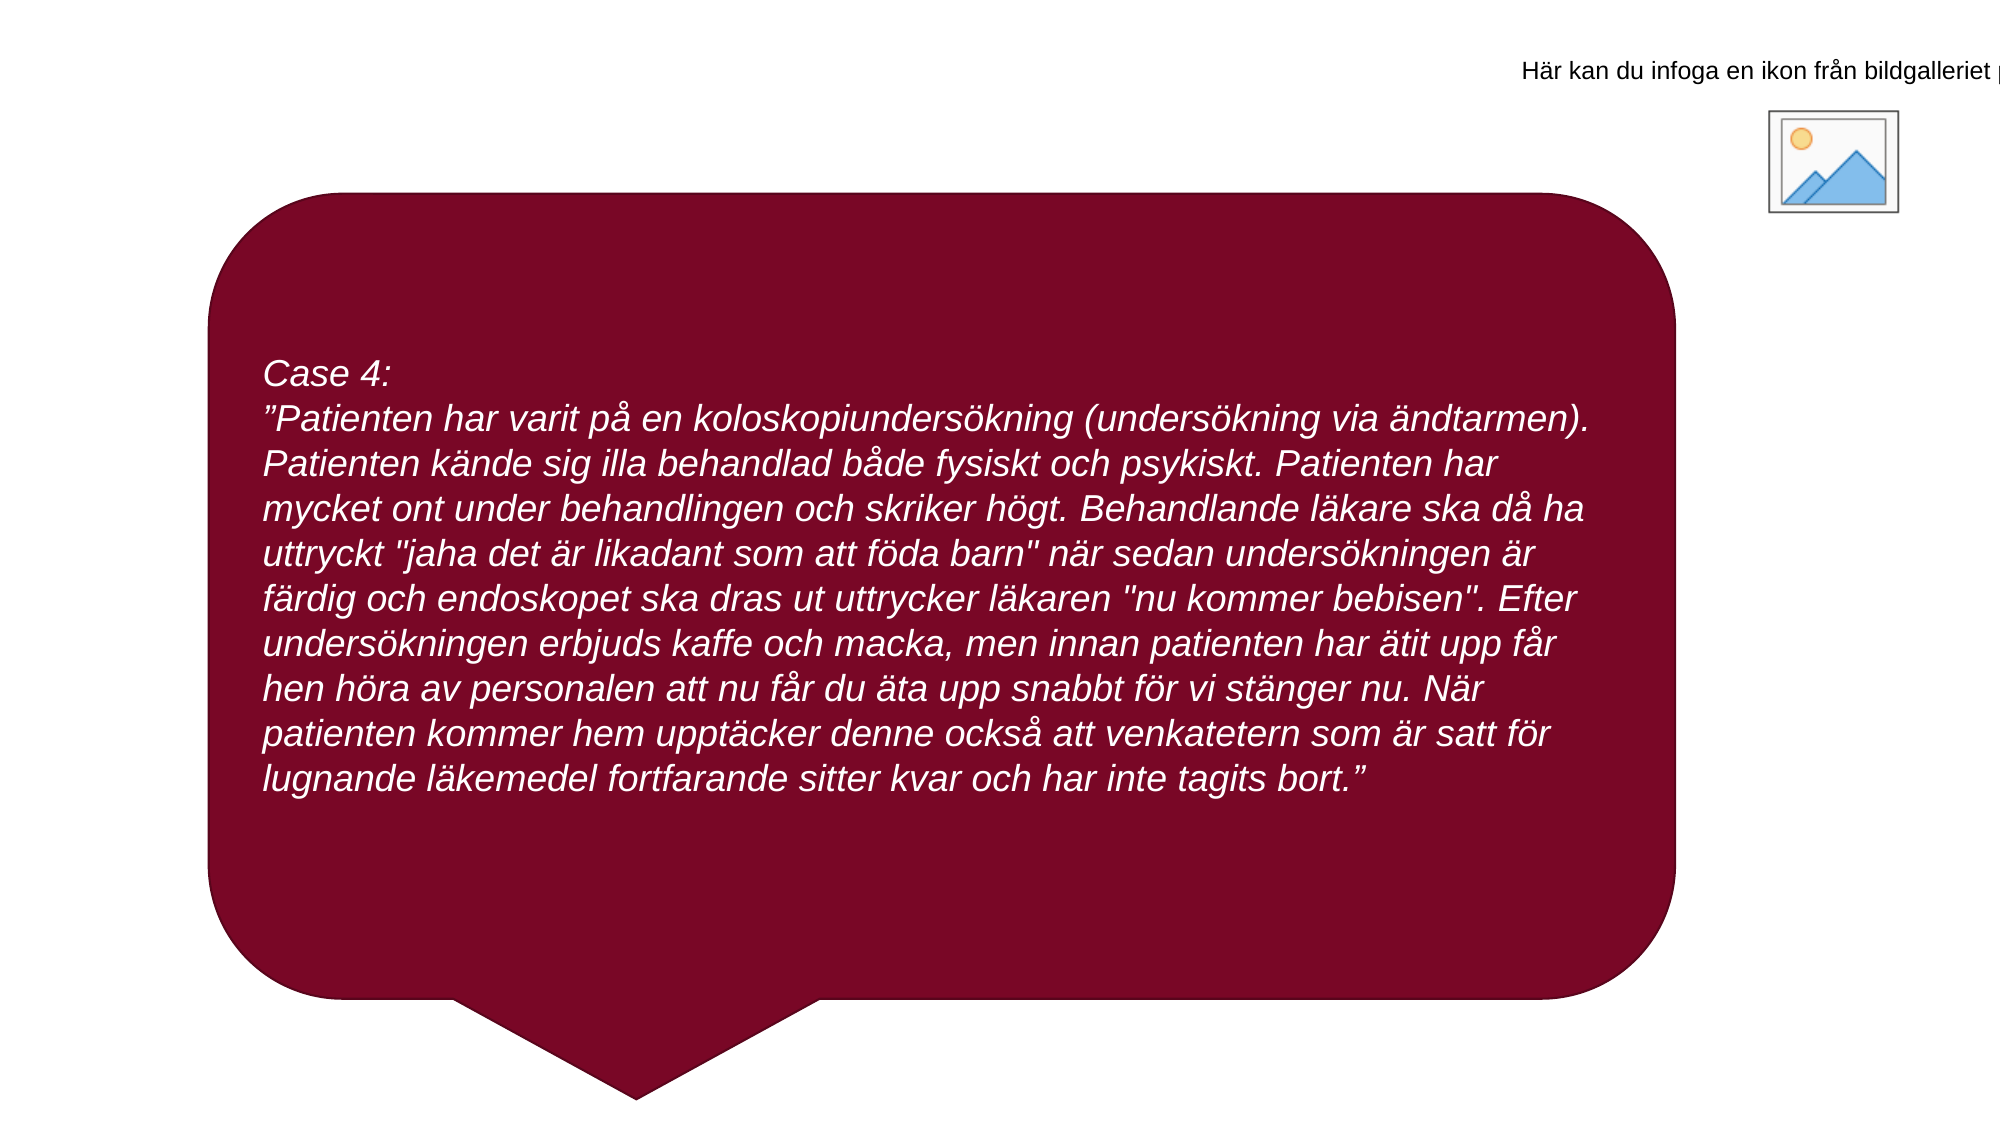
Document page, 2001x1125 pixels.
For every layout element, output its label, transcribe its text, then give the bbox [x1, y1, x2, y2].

text_box Case 4: ”Patienten har varit på en koloskopiundersökning (undersökning via ändtarmen). Patienten kände sig illa behandlad både fysiskt och psykiskt. Patienten har mycket ont under behandlingen och skriker högt. Behandlande läkare ska då ha uttryckt "jaha det är likadant som att föda barn" när sedan undersökningen är färdig och endoskopet ska dras ut uttrycker läkaren "nu kommer bebisen". Efter undersökningen erbjuds kaffe och macka, men innan patienten har ätit upp får hen höra av personalen att nu får du äta upp snabbt för vi stänger nu. När patienten kommer hem upptäcker denne också att venkatetern som är satt för lugnande läkemedel fortfarande sitter kvar och har inte tagits bort.” [207, 192, 1677, 1101]
picture [1718, 47, 1949, 278]
